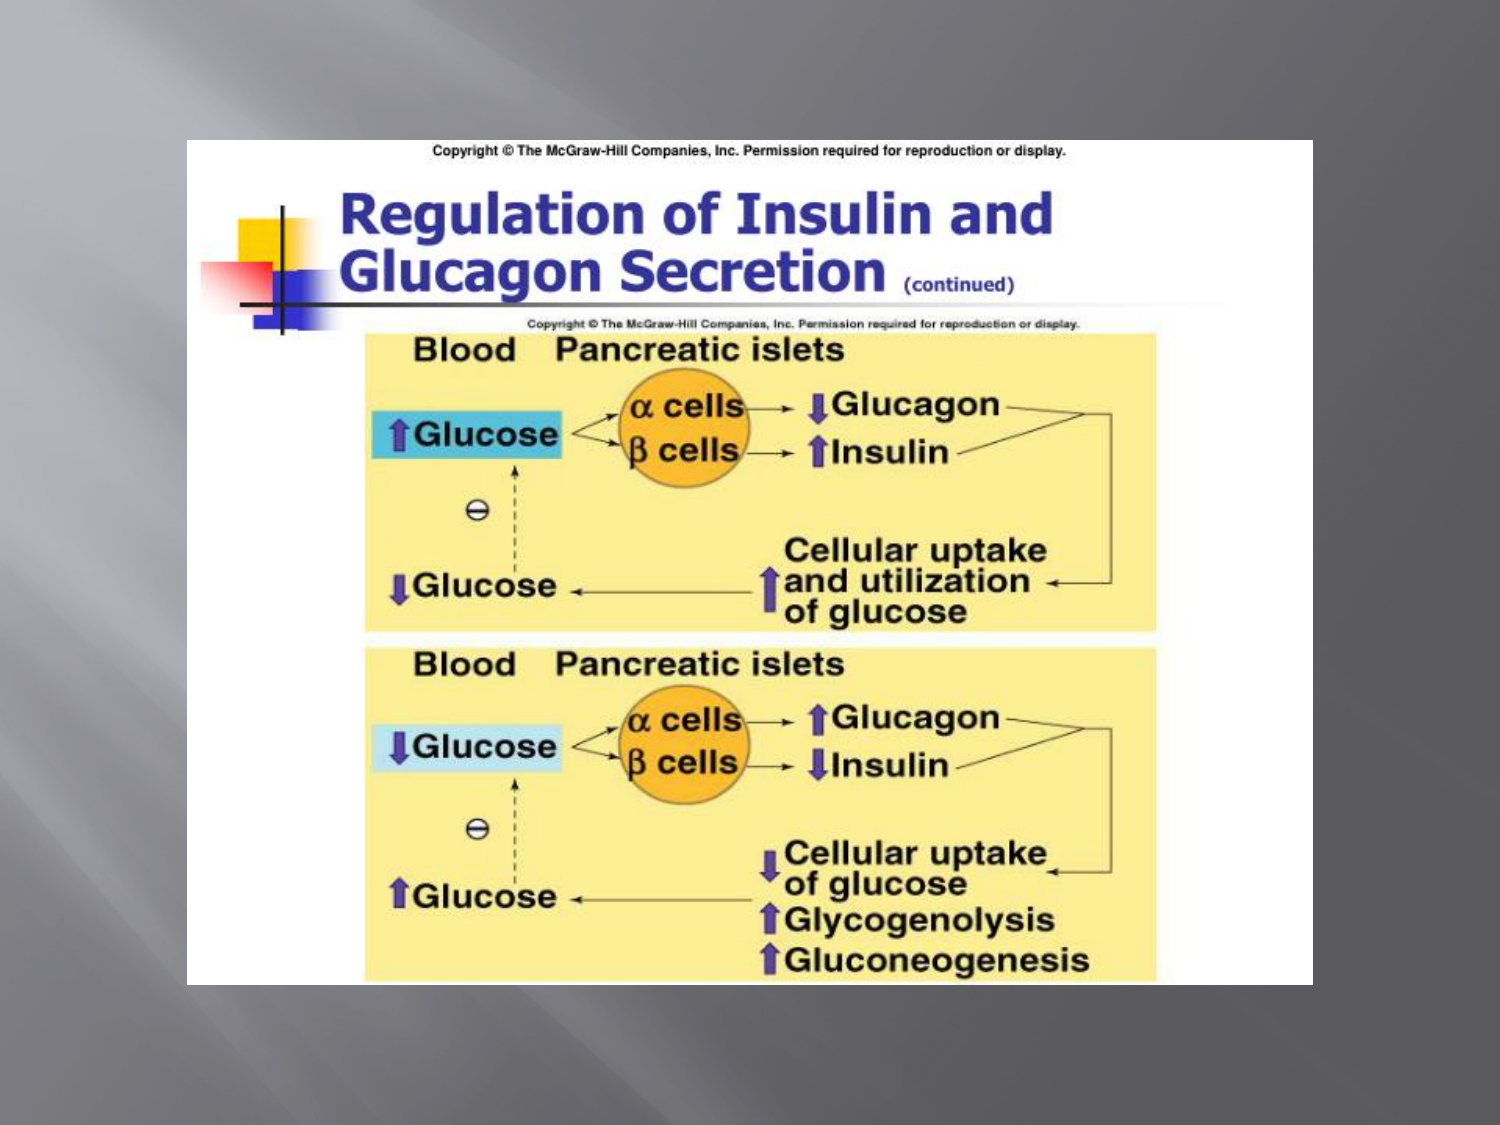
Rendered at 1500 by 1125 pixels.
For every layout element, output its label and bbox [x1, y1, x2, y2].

picture [187, 140, 1313, 985]
